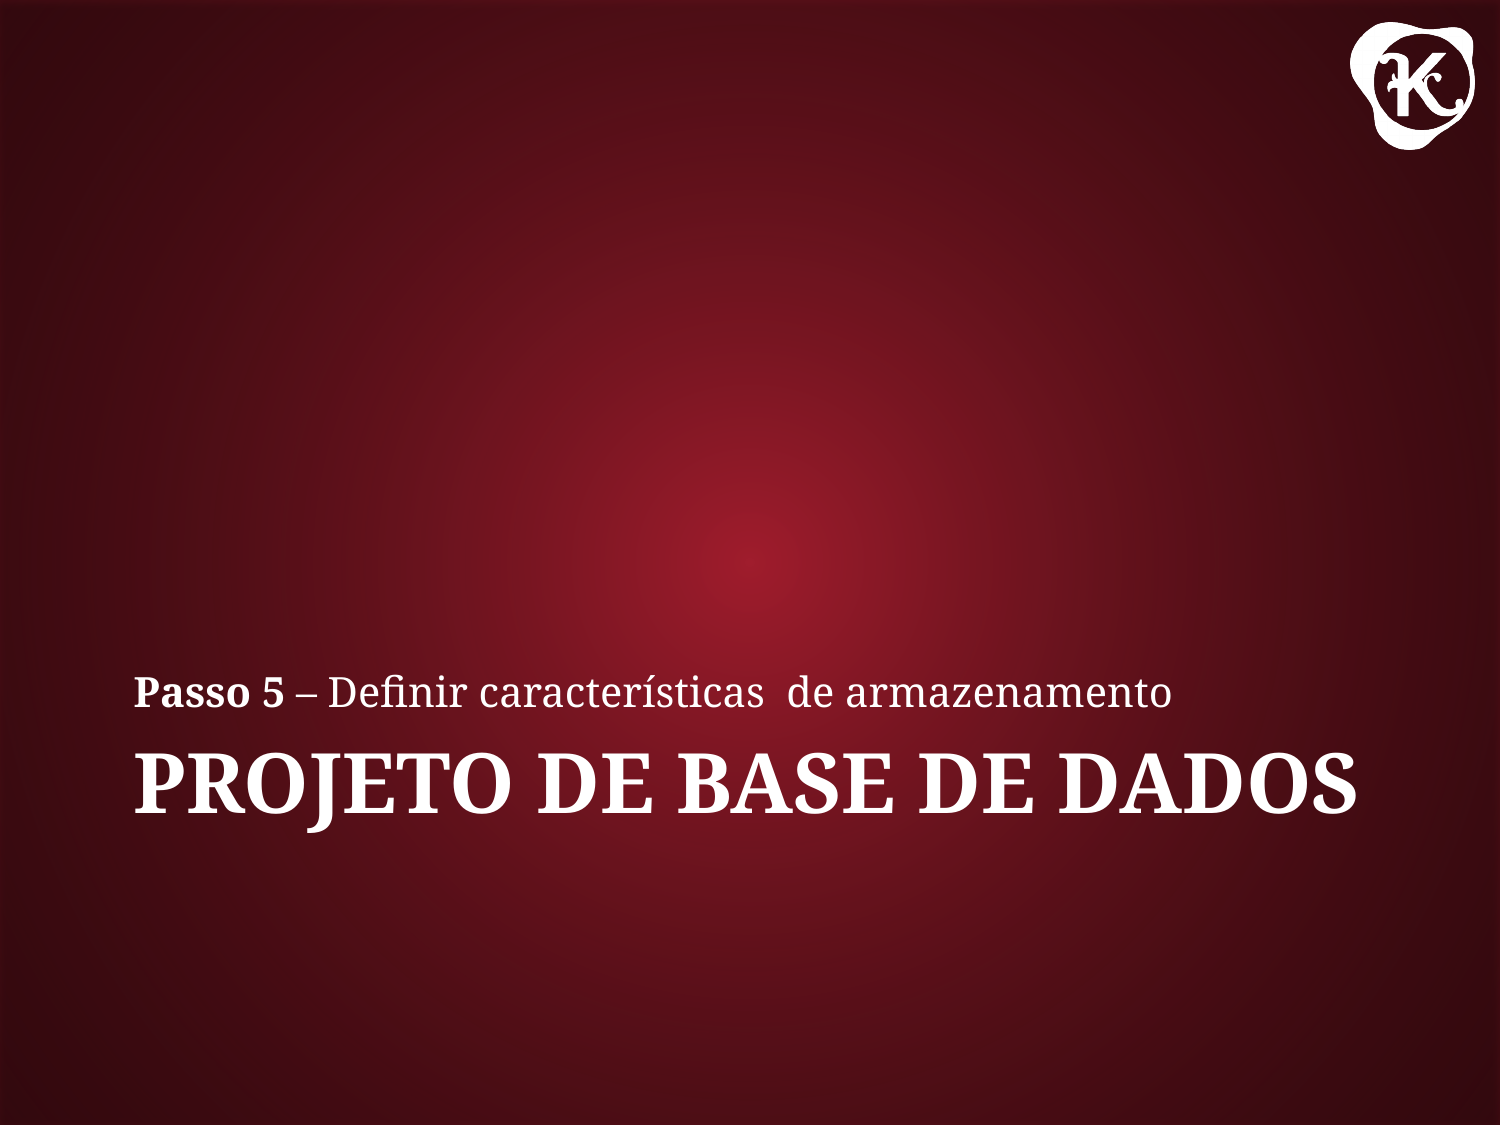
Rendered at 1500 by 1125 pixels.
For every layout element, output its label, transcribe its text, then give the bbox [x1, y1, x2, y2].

title Projeto de Base de Dados [118, 723, 1394, 947]
list Passo 5 – Definir características de armazenamento [118, 476, 1394, 723]
picture [1350, 22, 1475, 150]
